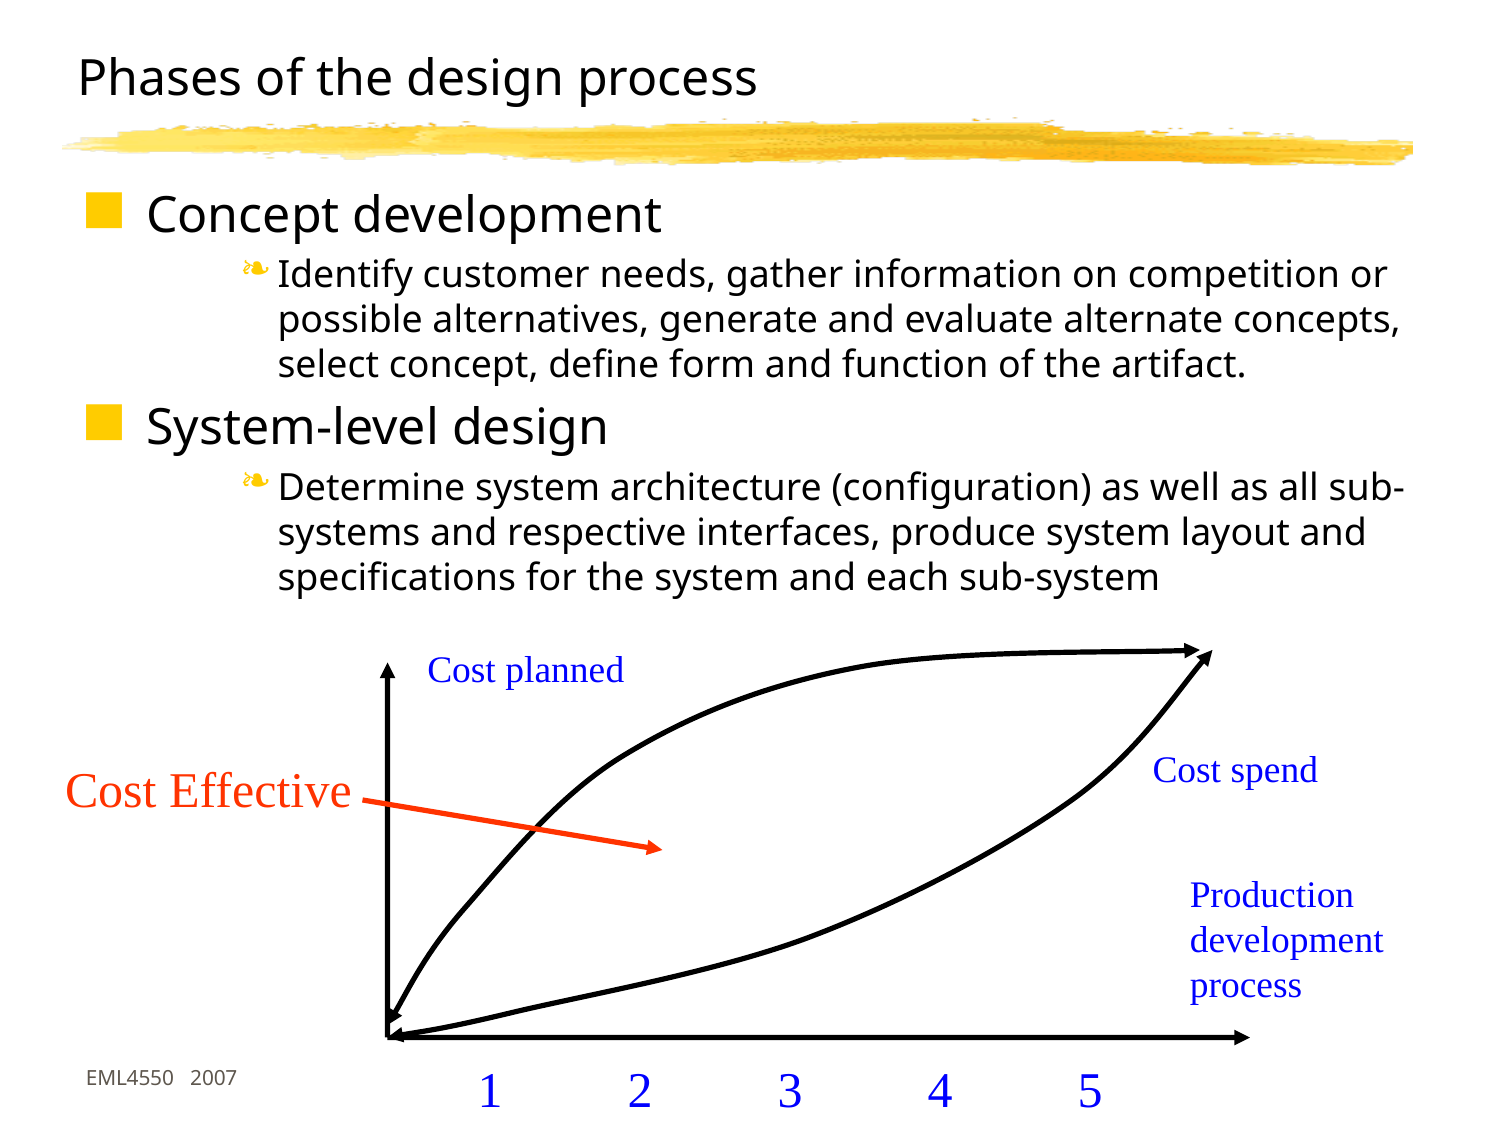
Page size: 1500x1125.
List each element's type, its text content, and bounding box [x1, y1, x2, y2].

picture [62, 112, 1413, 176]
list Concept development Identify customer needs, gather information on competition or possible alternatives, generate and evaluate alternate concepts, select concept, define form and function of the artifact. System-level design Determine system architecture (configuration) as well as all sub-systems and respective interfaces, produce system layout and specifications for the system and each sub-system [74, 174, 1500, 636]
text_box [49, 637, 1500, 1125]
title Phases of the design process [62, 24, 1397, 113]
